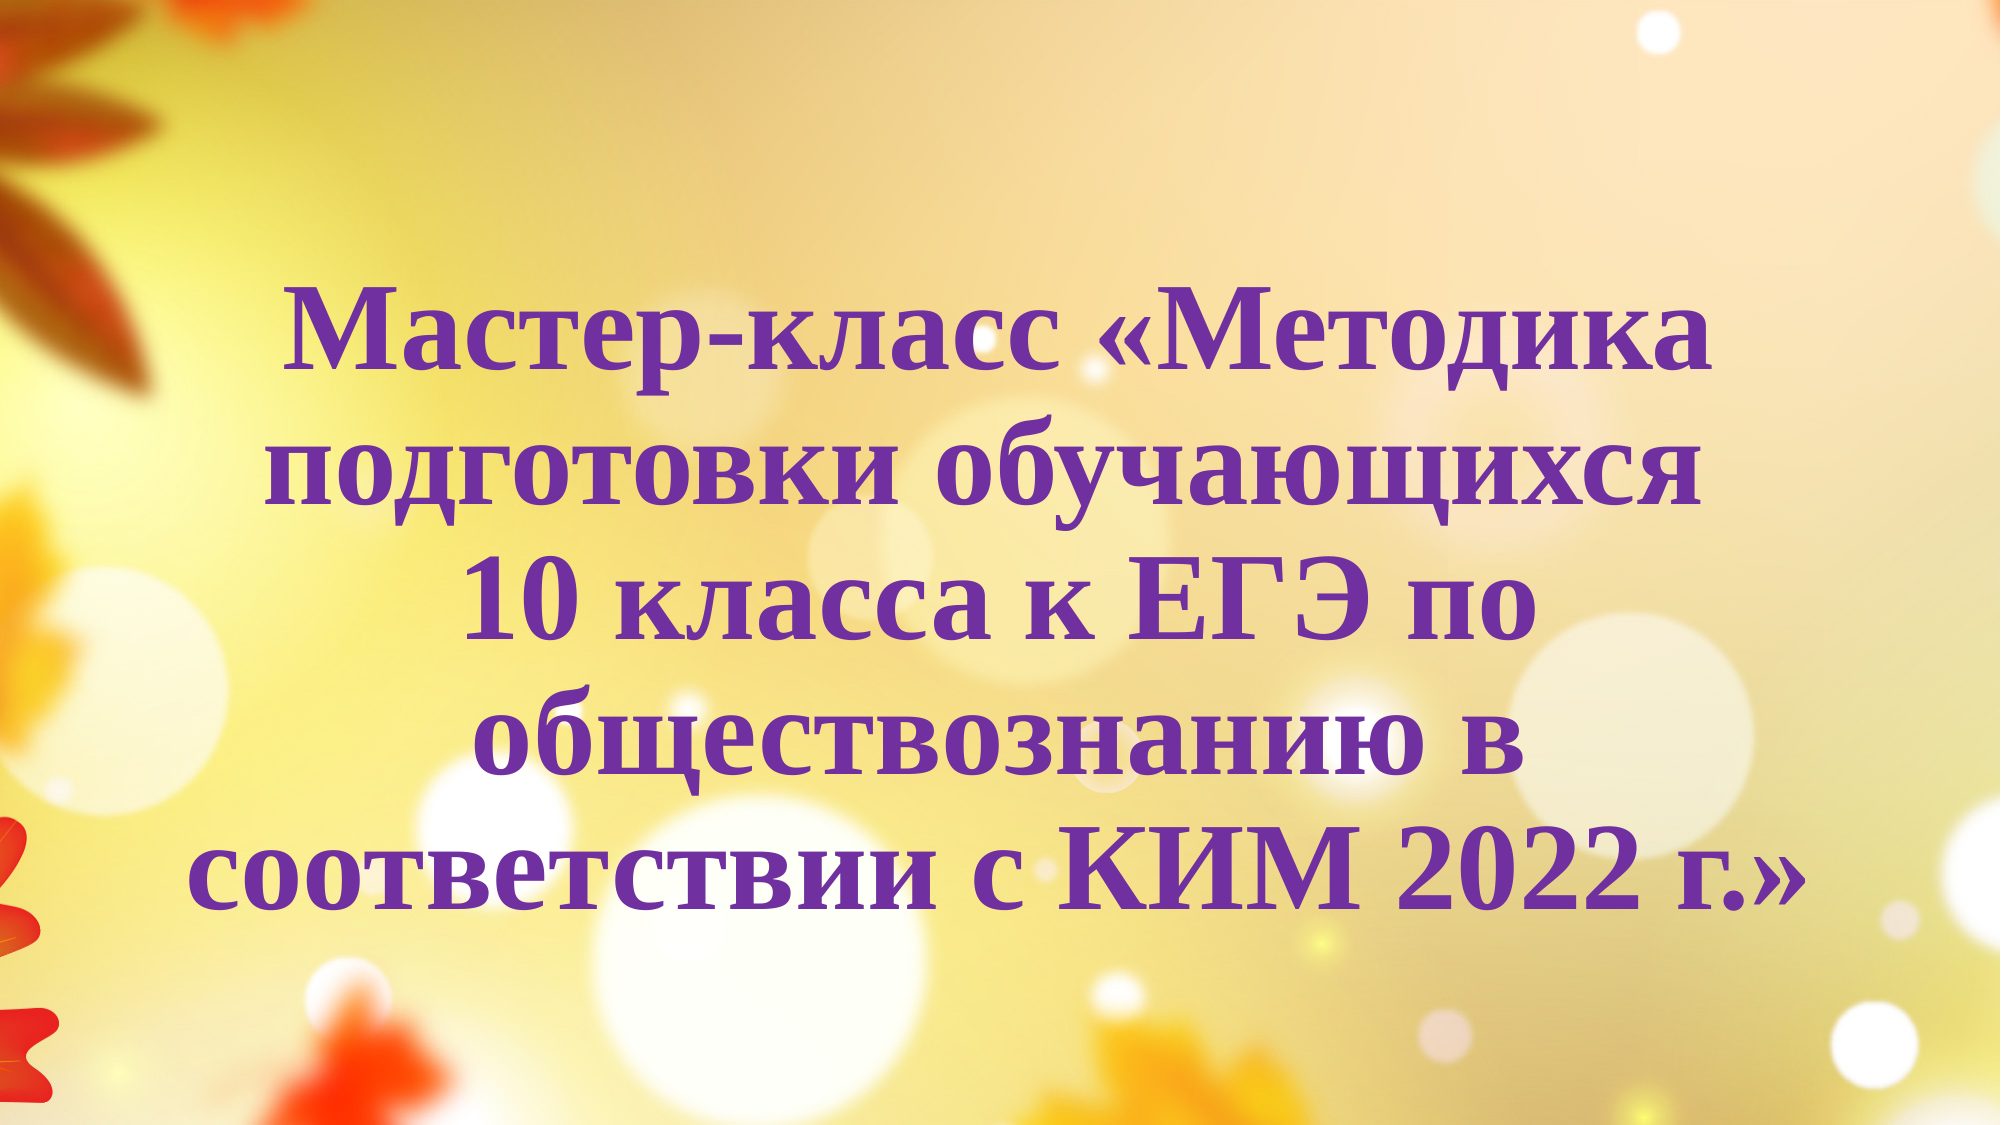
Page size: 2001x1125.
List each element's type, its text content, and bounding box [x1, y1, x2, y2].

picture [0, 0, 2000, 1125]
title Мастер-класс «Методика подготовки обучающихся 10 класса к ЕГЭ по обществознанию в соответствии с КИМ 2022 г.» [136, 185, 1862, 945]
